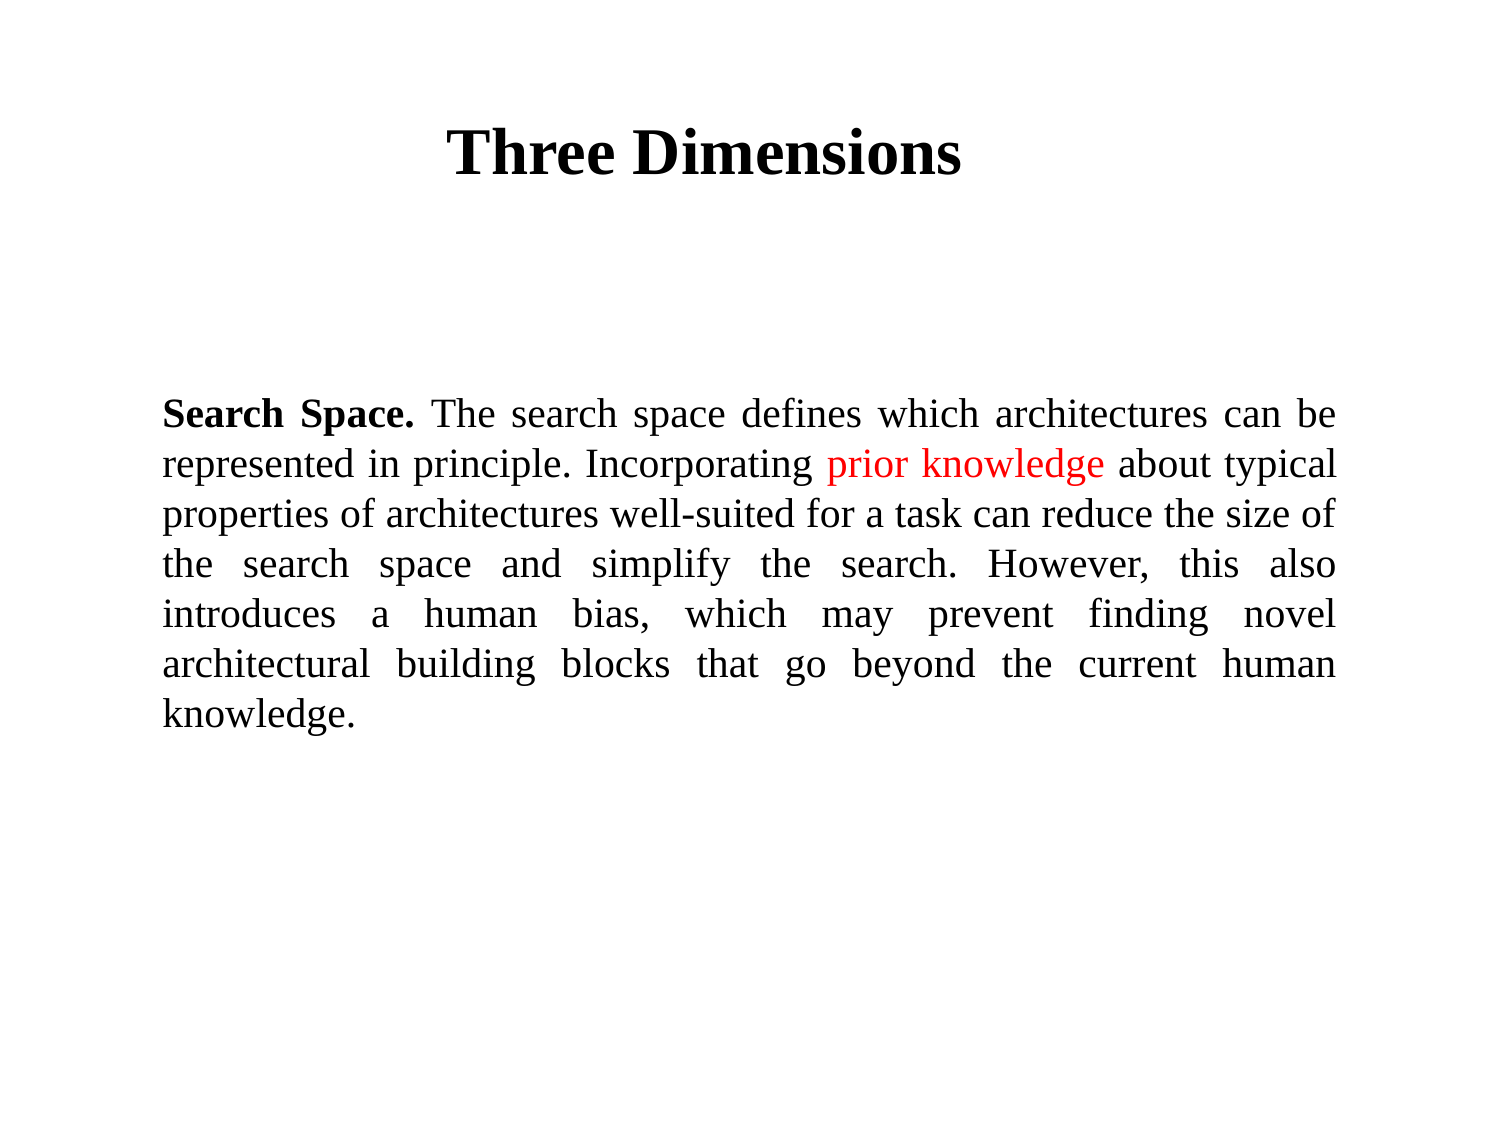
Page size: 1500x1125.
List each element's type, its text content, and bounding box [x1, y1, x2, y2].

text_box Search Space. The search space defines which architectures can be represented in principle. Incorporating prior knowledge about typical properties of architectures well-suited for a task can reduce the size of the search space and simplify the search. However, this also introduces a human bias, which may prevent finding novel architectural building blocks that go beyond the current human knowledge. [147, 378, 1353, 744]
text_box Three Dimensions [171, 66, 1239, 230]
